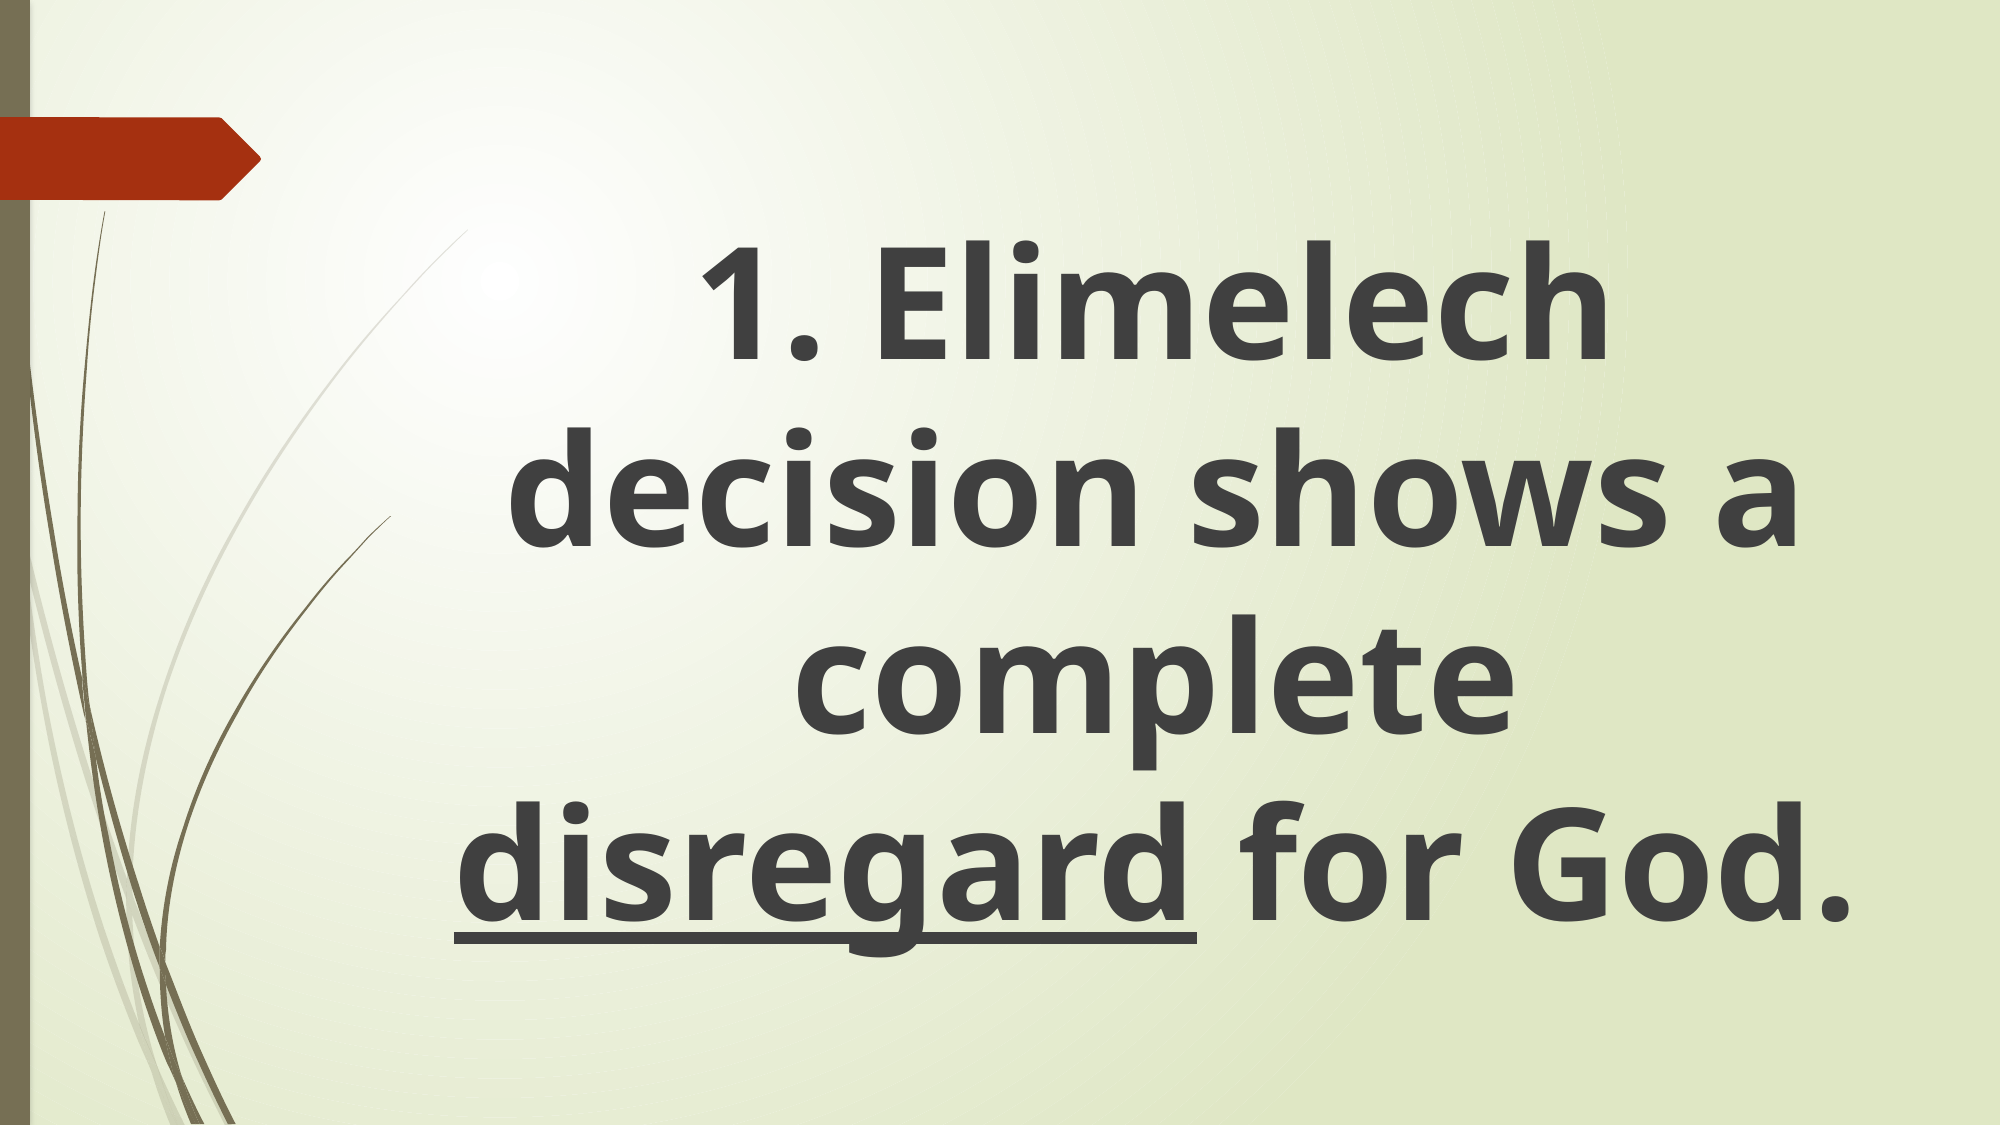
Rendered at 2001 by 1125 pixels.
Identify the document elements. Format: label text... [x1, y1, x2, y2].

list 1. Elimelech decision shows a complete disregard for God. [424, 196, 1888, 970]
